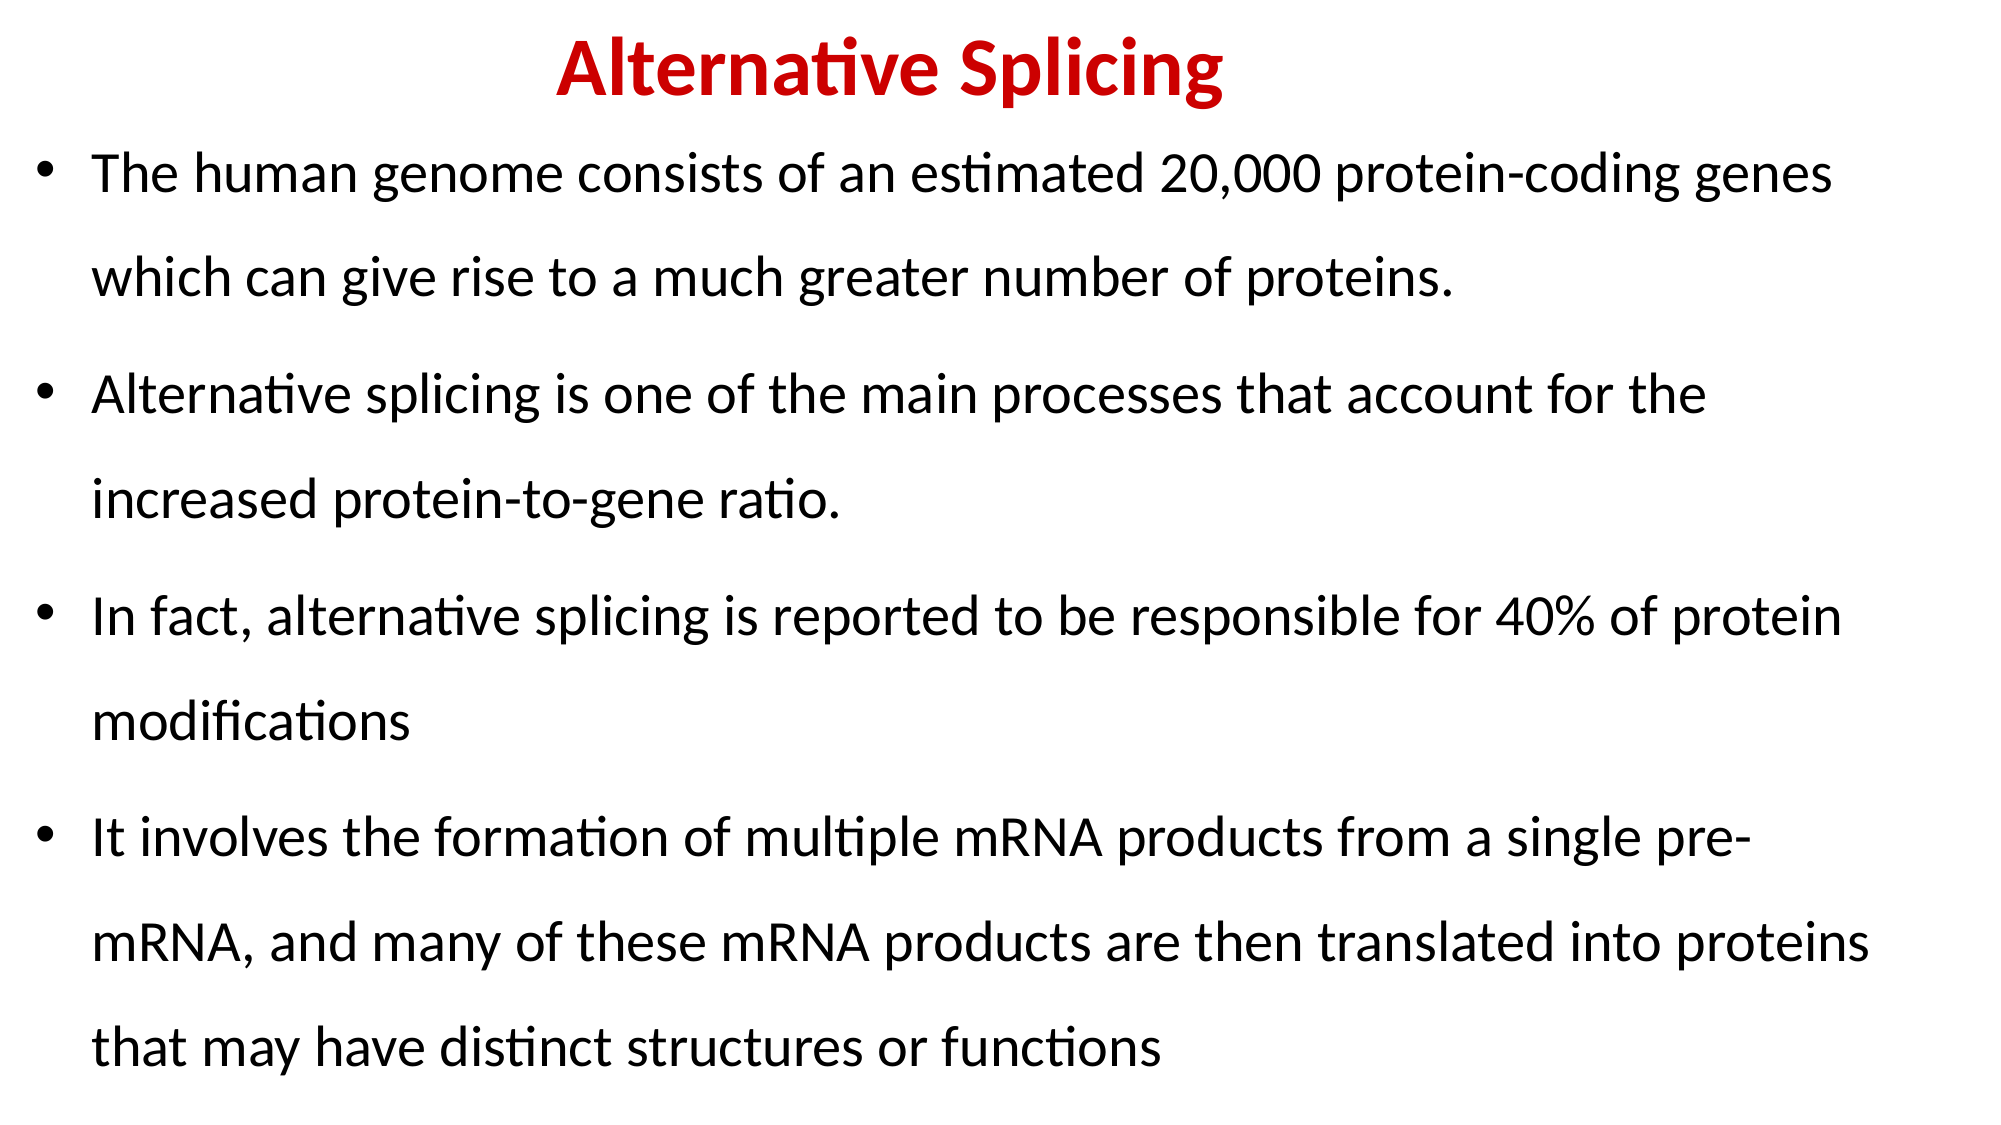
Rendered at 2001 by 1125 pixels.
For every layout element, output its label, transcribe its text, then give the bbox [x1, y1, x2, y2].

title Alternative Splicing [301, 0, 1480, 91]
list The human genome consists of an estimated 20,000 protein-coding genes which can give rise to a much greater number of proteins. Alternative splicing is one of the main processes that account for the increased protein-to-gene ratio. In fact, alternative splicing is reported to be responsible for 40% of protein modifications It involves the formation of multiple mRNA products from a single pre-mRNA, and many of these mRNA products are then translated into proteins that may have distinct structures or functions [20, 91, 1926, 1005]
